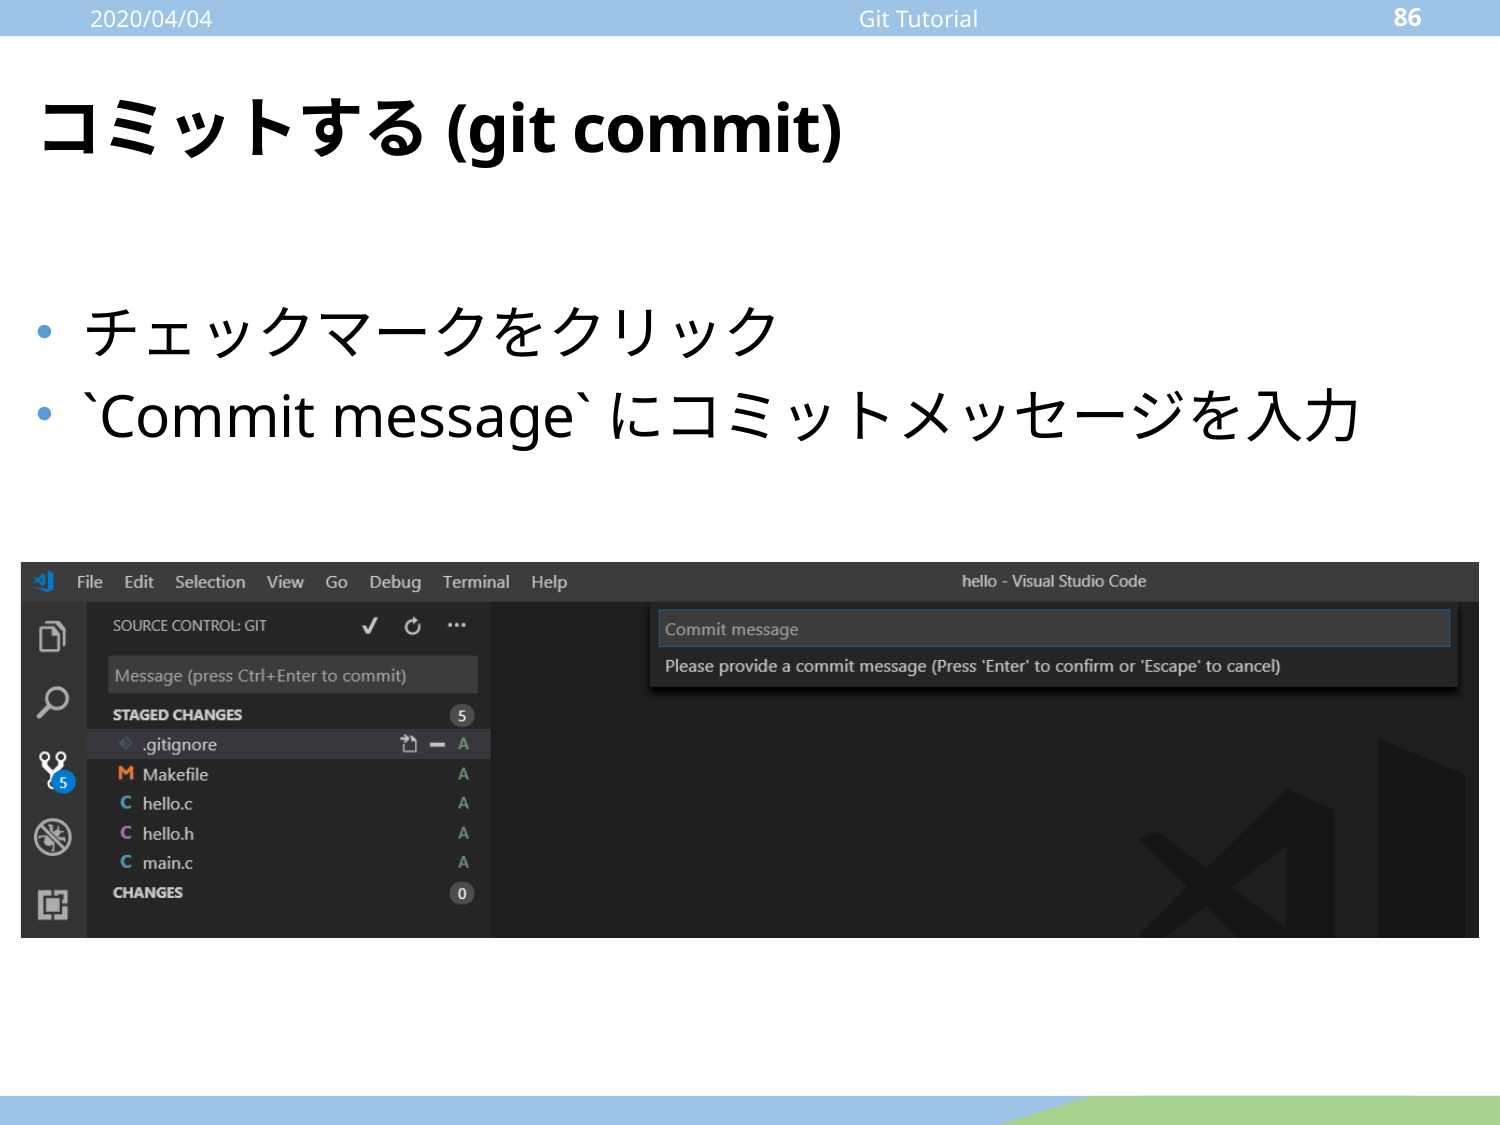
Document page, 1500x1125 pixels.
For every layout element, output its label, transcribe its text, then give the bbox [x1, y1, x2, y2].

footer Git Tutorial [517, 0, 1321, 37]
title コミットする(git commit) [20, 68, 1483, 184]
picture [20, 562, 1480, 938]
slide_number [75, 0, 471, 36]
list チェックマークをクリック `Commit message`にコミットメッセージを入力 [20, 288, 1483, 540]
slide_number 86 [1320, 0, 1496, 36]
